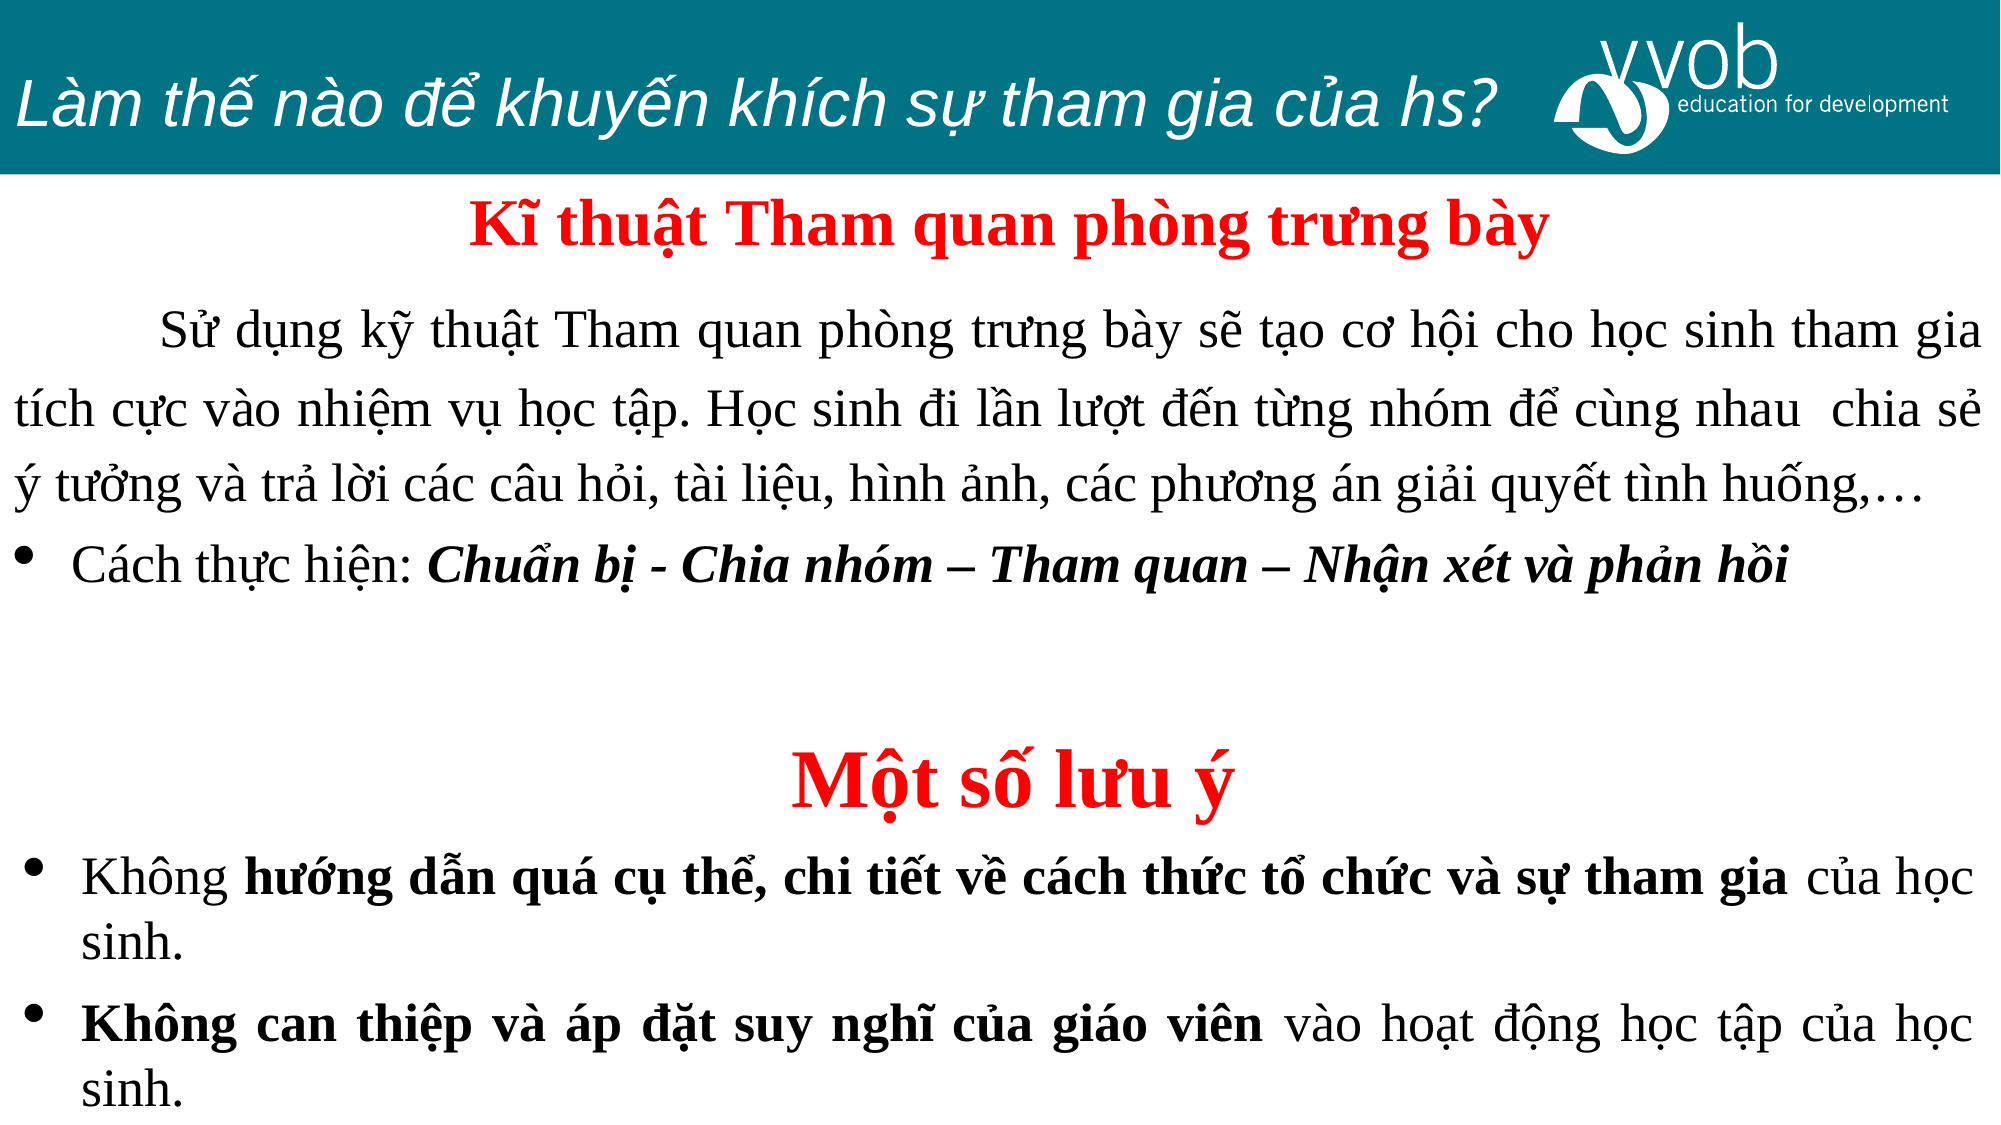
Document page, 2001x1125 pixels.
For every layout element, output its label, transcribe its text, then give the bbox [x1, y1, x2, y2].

subtitle Làm thế nào để khuyến khích sự tham gia của hs? [0, 0, 1923, 159]
text_box Một số lưu ý Không hướng dẫn quá cụ thể, chi tiết về cách thức tổ chức và sự tham gia của học sinh. Không can thiệp và áp đặt suy nghĩ của giáo viên vào hoạt động học tập của học sinh. [10, 716, 1990, 1125]
text_box Kĩ thuật Tham quan phòng trưng bày Sử dụng kỹ thuật Tham quan phòng trưng bày sẽ tạo cơ hội cho học sinh tham gia tích cực vào nhiệm vụ học tập. Học sinh đi lần lượt đến từng nhóm để cùng nhau chia sẻ ý tưởng và trả lời các câu hỏi, tài liệu, hình ảnh, các phương án giải quyết tình huống,… Cách thực hiện: Chuẩn bị - Chia nhóm – Tham quan – Nhận xét và phản hồi [0, 159, 2000, 602]
